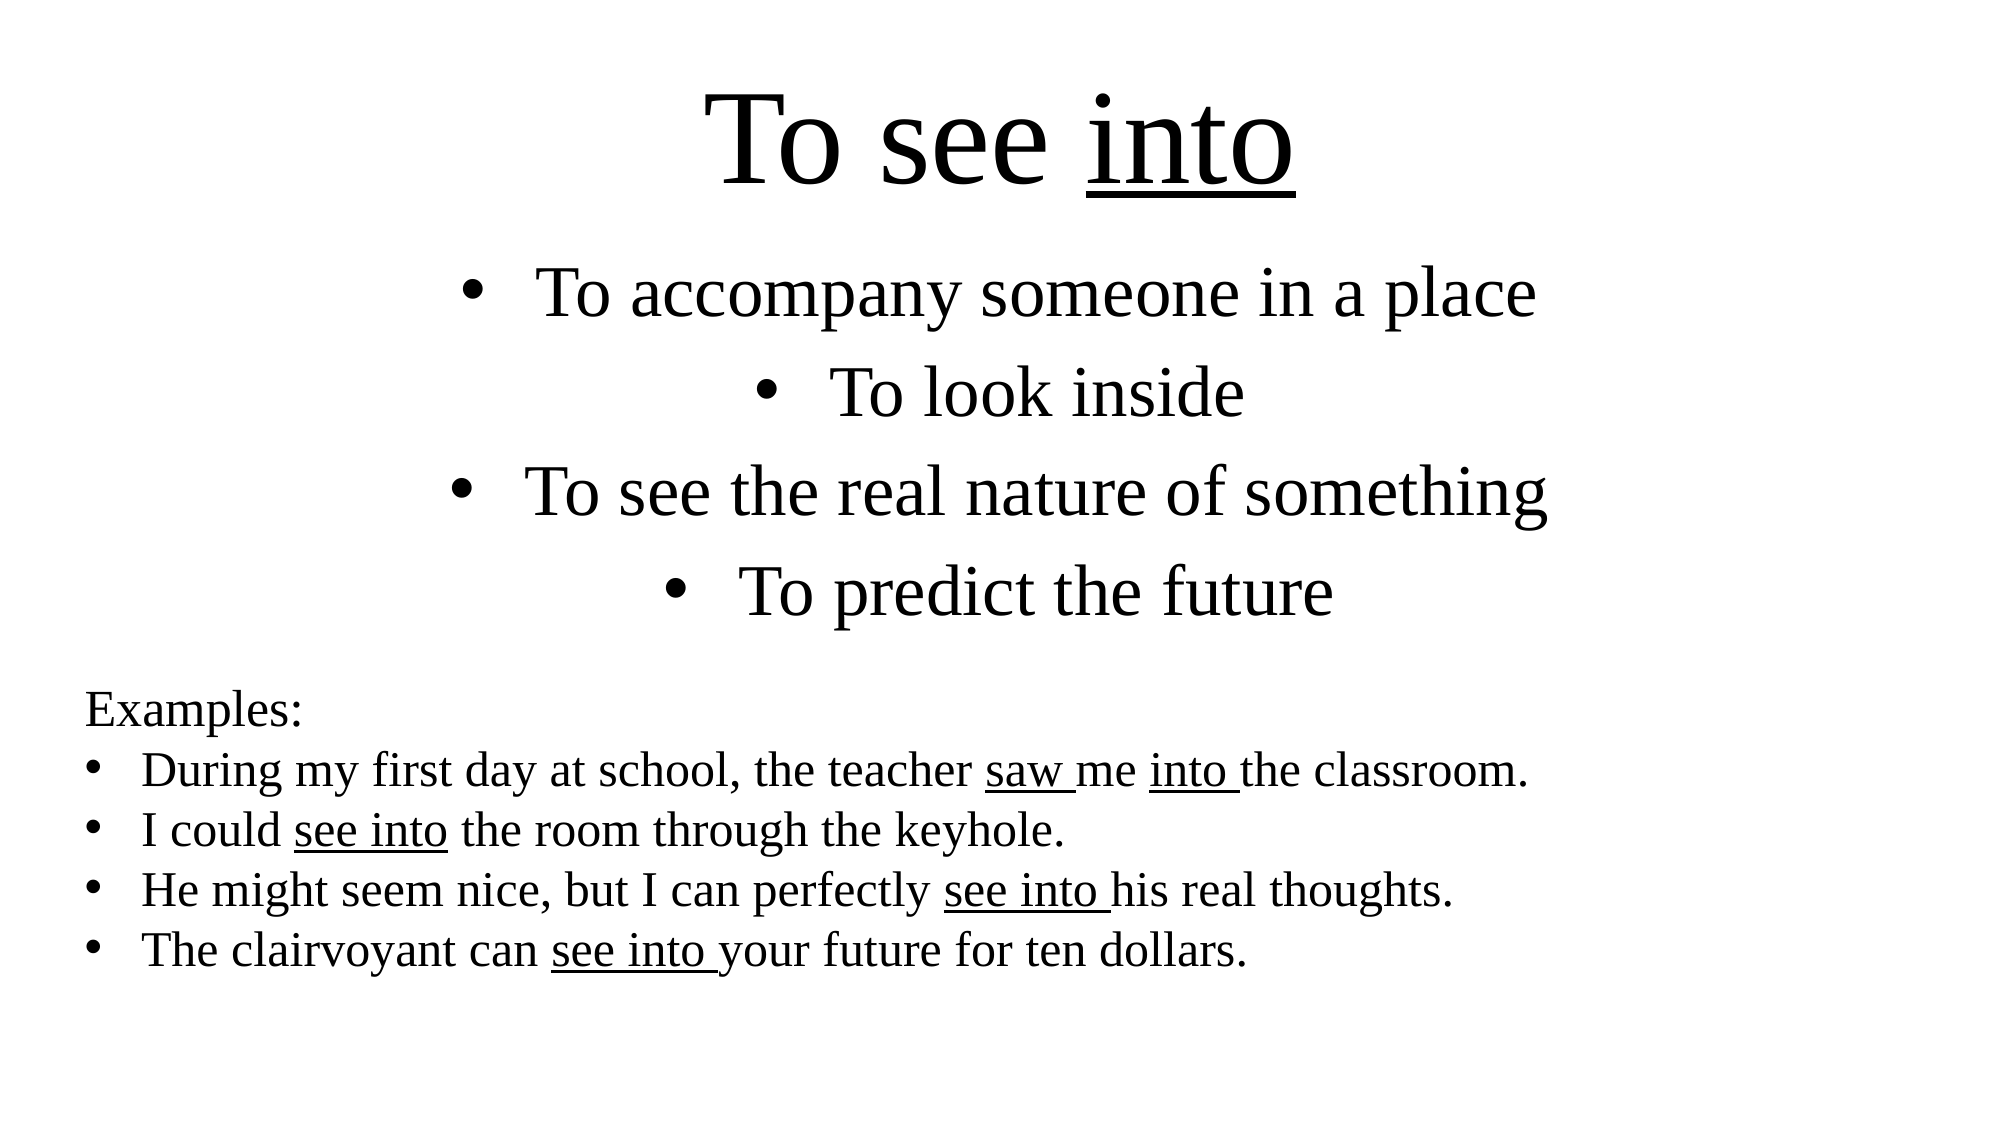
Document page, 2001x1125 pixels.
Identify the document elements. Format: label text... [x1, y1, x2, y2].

text_box Examples: During my first day at school, the teacher saw me into the classroom. I could see into the room through the keyhole. He might seem nice, but I can perfectly see into his real thoughts. The clairvoyant can see into your future for ten dollars. [69, 666, 1899, 1105]
subtitle To accompany someone in a place To look inside To see the real nature of something To predict the future [249, 246, 1750, 518]
title To see into [249, 64, 1750, 220]
